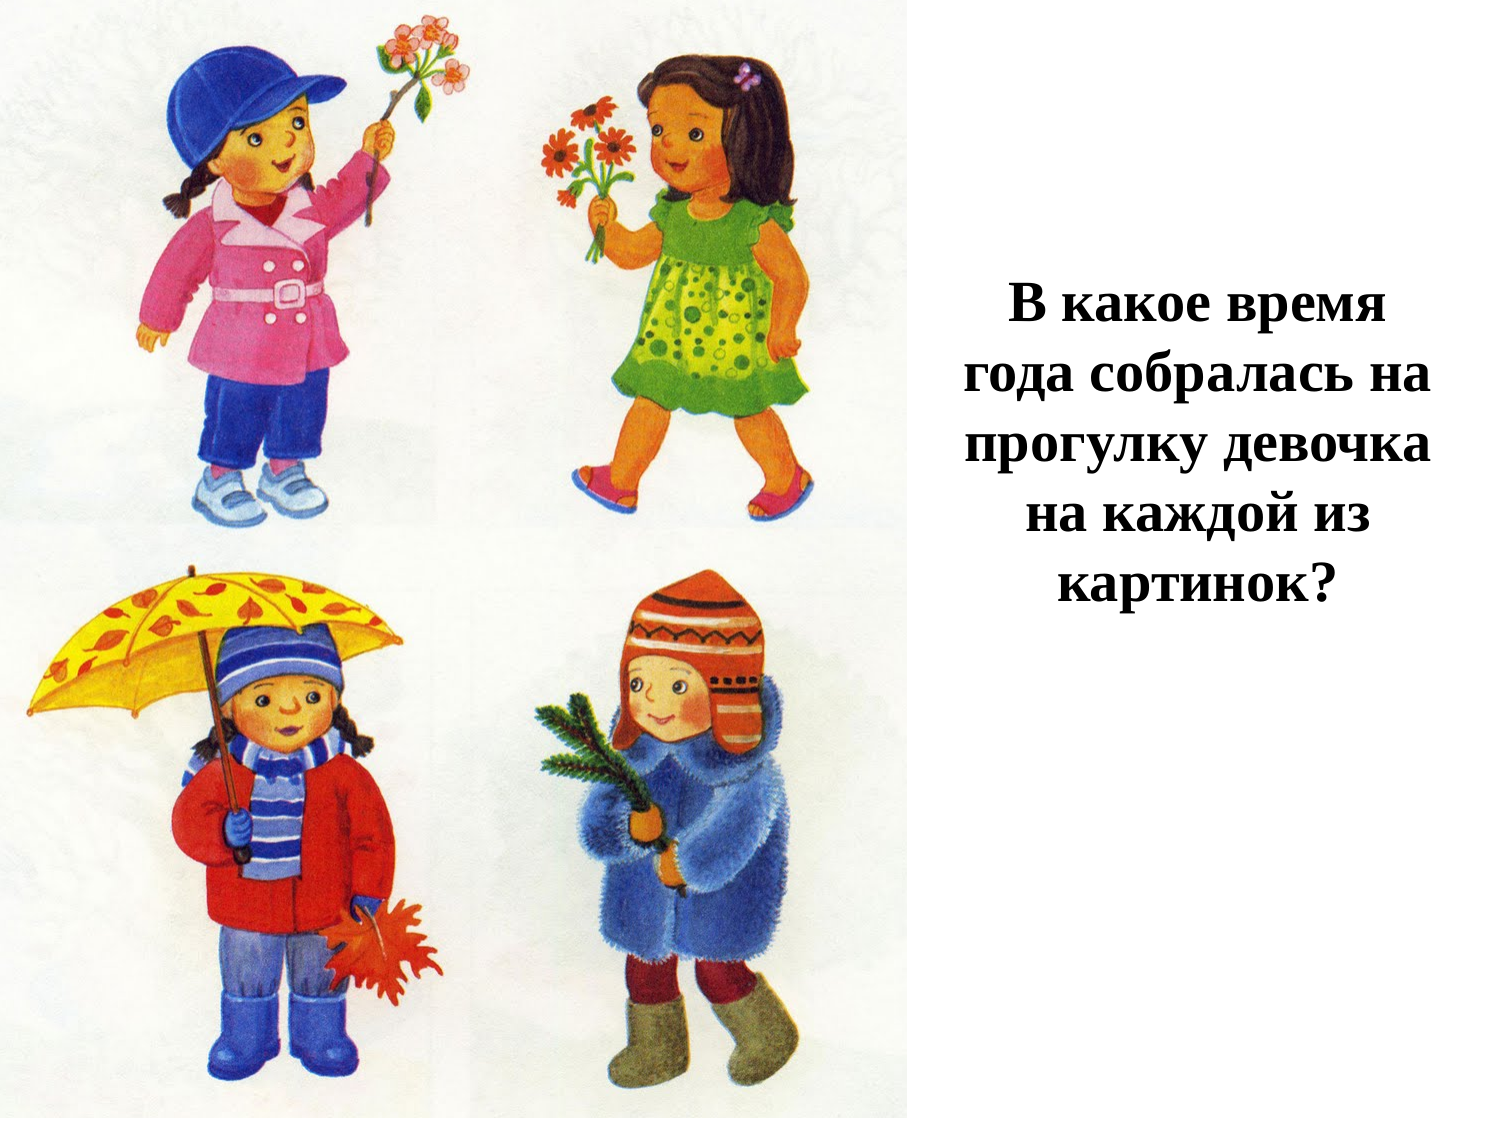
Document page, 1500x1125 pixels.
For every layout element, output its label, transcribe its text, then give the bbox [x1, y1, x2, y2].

picture [0, 0, 908, 1118]
list В какое время года собралась на прогулку девочка на каждой из картинок? [938, 255, 1457, 591]
